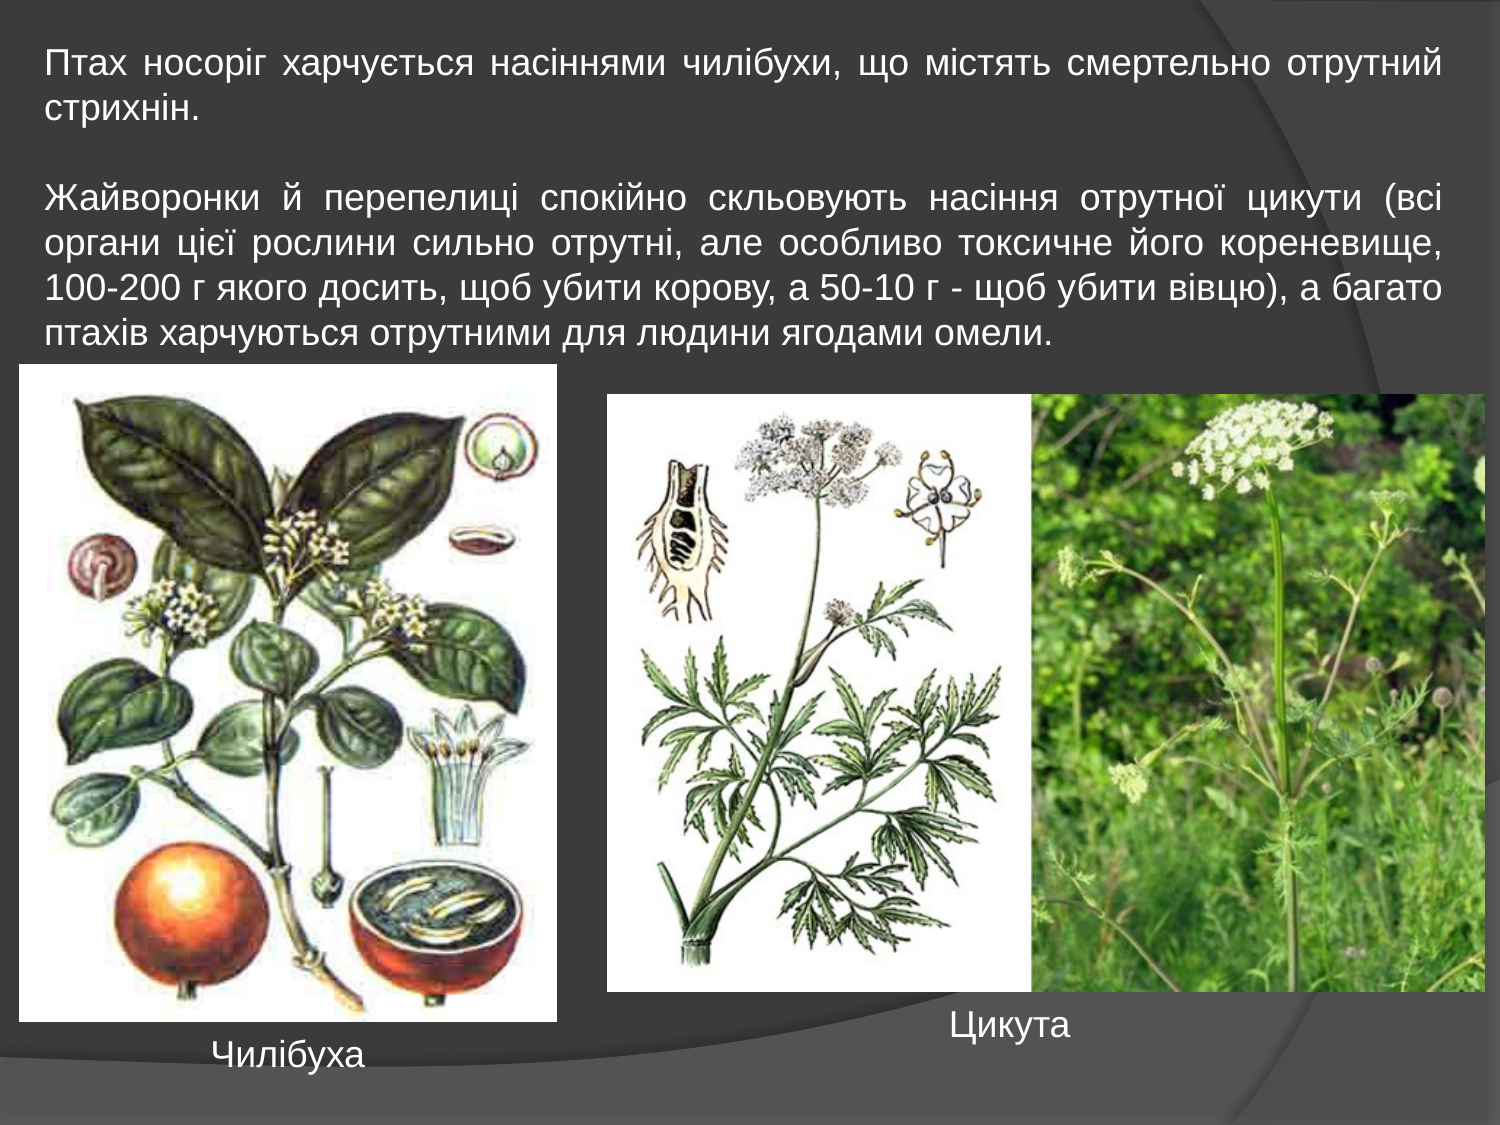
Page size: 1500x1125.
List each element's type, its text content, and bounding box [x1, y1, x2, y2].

text_box Цикута [934, 1002, 1086, 1053]
picture [606, 394, 1486, 992]
text_box Птах носоріг харчується насіннями чилібухи, що містять смертельно отрутний стрихнін. Жайворонки й перепелиці спокійно скльовують насіння отрутної цикути (всі органи цієї рослини сильно отрутні, але особливо токсичне його кореневище, 100-200 г якого досить, щоб убити корову, а 50-10 г - щоб убити вівцю), а багато птахів харчуються отрутними для людини ягодами омели. [29, 30, 1459, 361]
text_box Чилібуха [195, 1033, 381, 1083]
picture [18, 363, 557, 1023]
